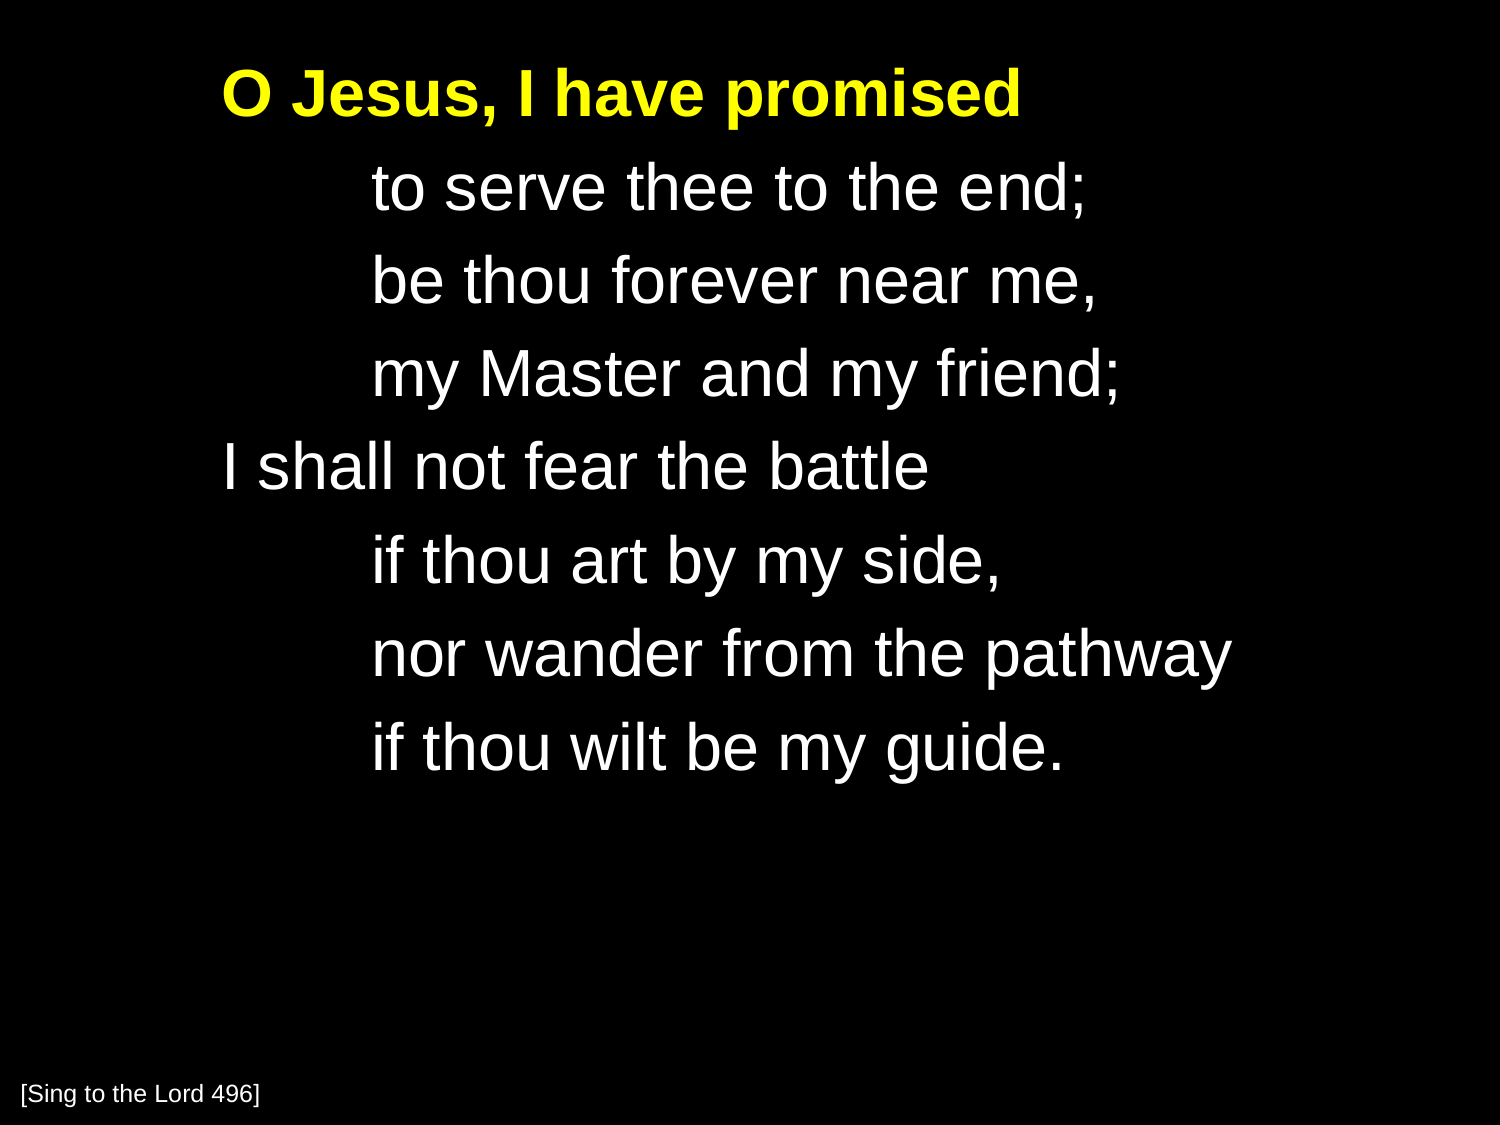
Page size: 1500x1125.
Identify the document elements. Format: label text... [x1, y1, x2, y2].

list O Jesus, I have promised to serve thee to the end; be thou forever near me, my Master and my friend; I shall not fear the battle if thou art by my side, nor wander from the pathway if thou wilt be my guide. [0, 42, 1500, 1047]
text_box [Sing to the Lord 496] [5, 1070, 526, 1115]
